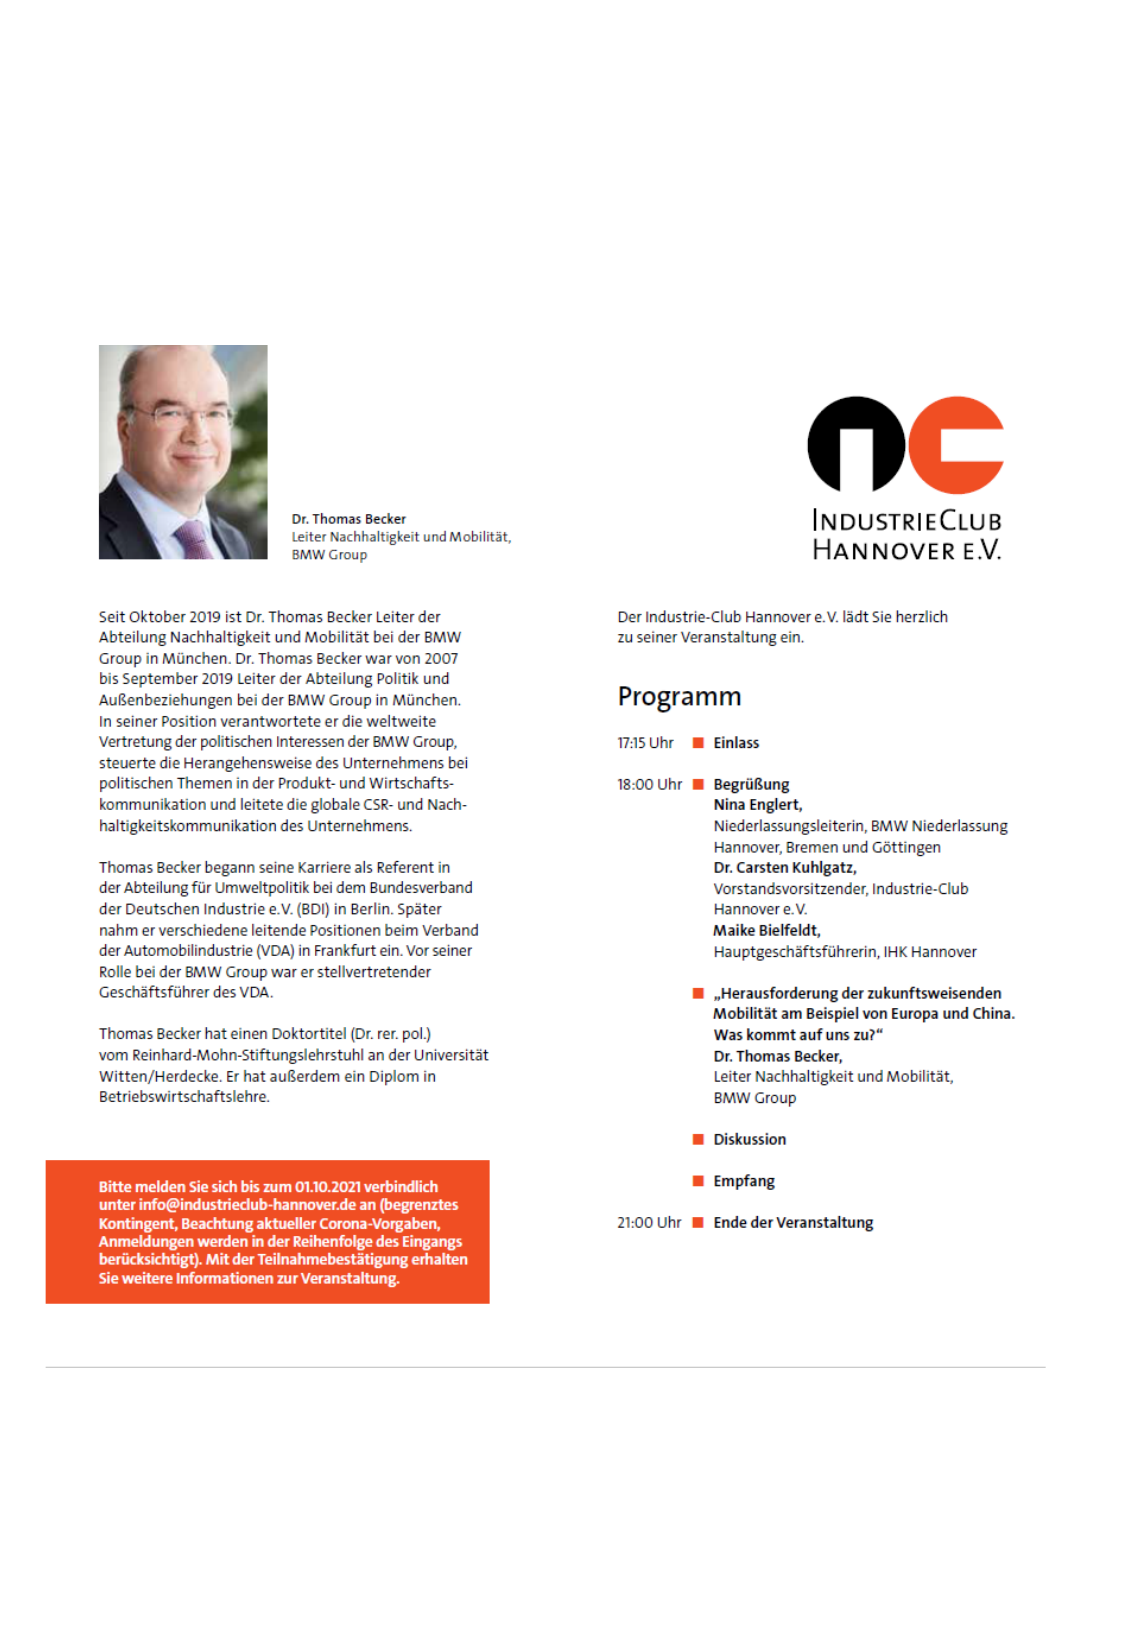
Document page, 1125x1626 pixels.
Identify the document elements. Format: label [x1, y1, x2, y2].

picture [45, 345, 1046, 1368]
